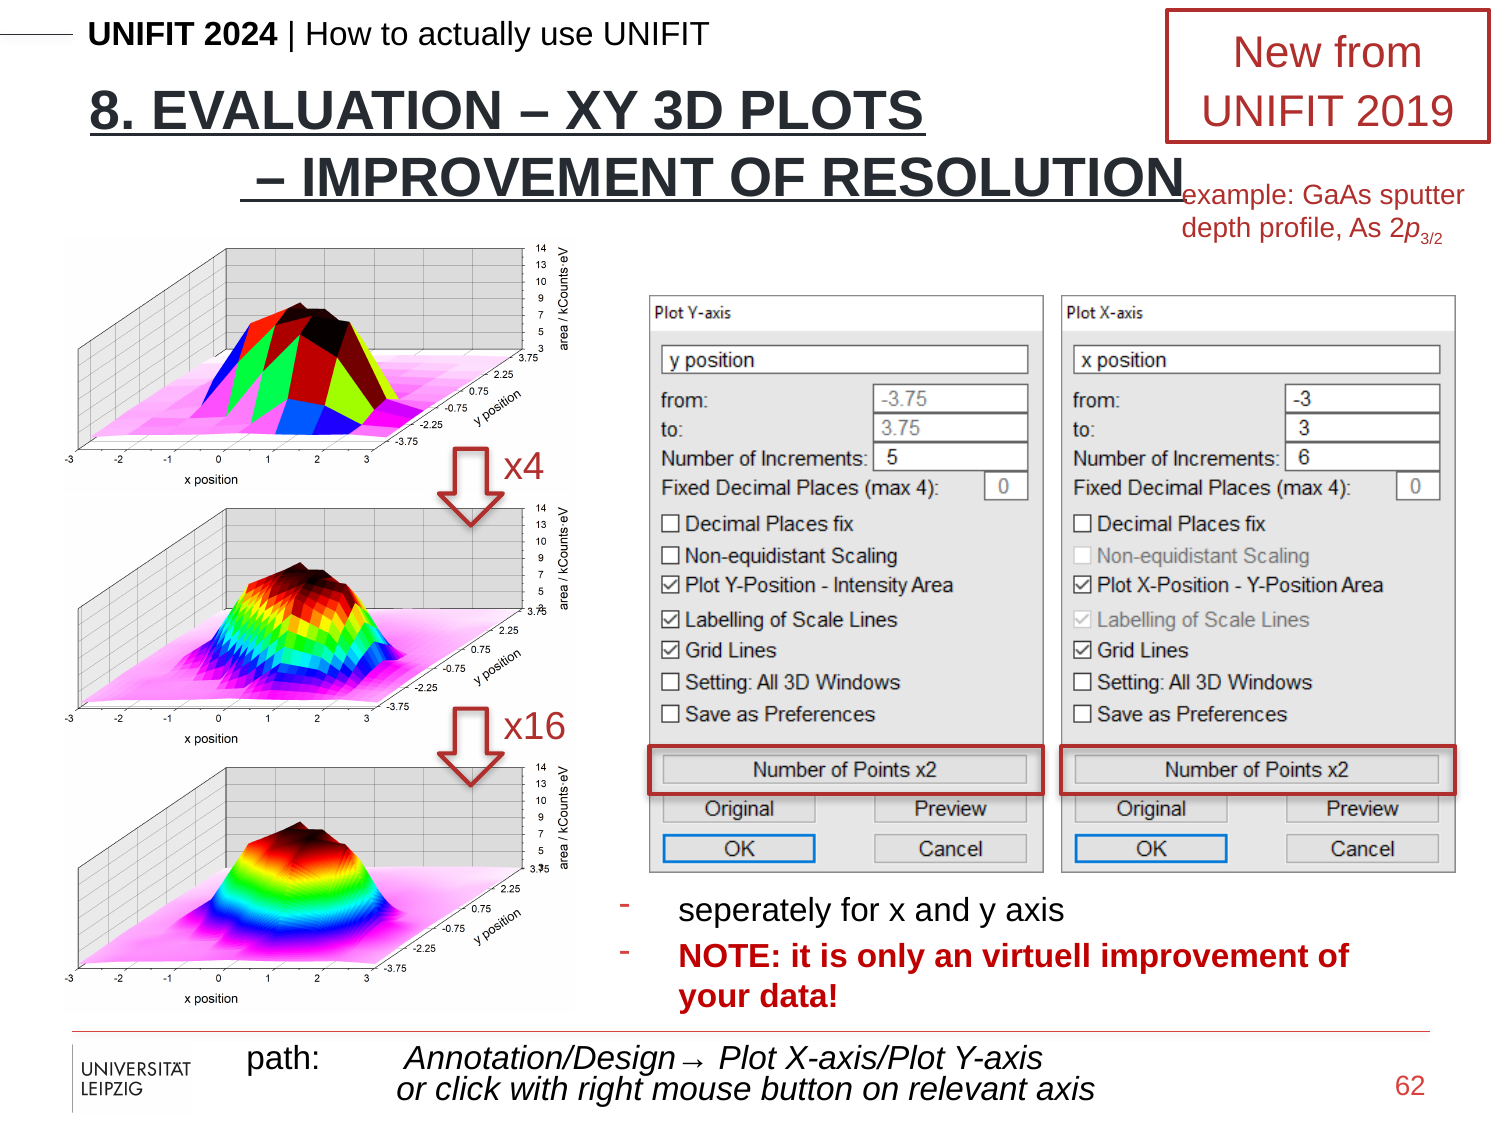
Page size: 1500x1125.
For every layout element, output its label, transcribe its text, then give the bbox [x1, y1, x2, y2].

list seperately for x and y axis Note: it is only an virtuell improvement of your data! [604, 880, 1426, 1050]
text_box example: GaAs sputter depth profile, As 2p3/2 [1166, 169, 1490, 255]
picture [649, 295, 1044, 873]
picture [62, 235, 575, 494]
title 8. Evaluation – XY 3d Plots – Improvement of Resolution [75, 66, 1426, 233]
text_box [438, 432, 561, 526]
text_box New from UNIFIT 2019 [1166, 10, 1490, 143]
picture [62, 755, 575, 1013]
text_box path: Annotation/Design→ Plot X-axis/Plot Y-axis or click with right mouse button on relevant axis [231, 1038, 1239, 1120]
slide_number 62 [1283, 1067, 1426, 1119]
picture [62, 495, 575, 754]
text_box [438, 692, 582, 786]
picture [1061, 295, 1456, 873]
picture [71, 1043, 192, 1114]
